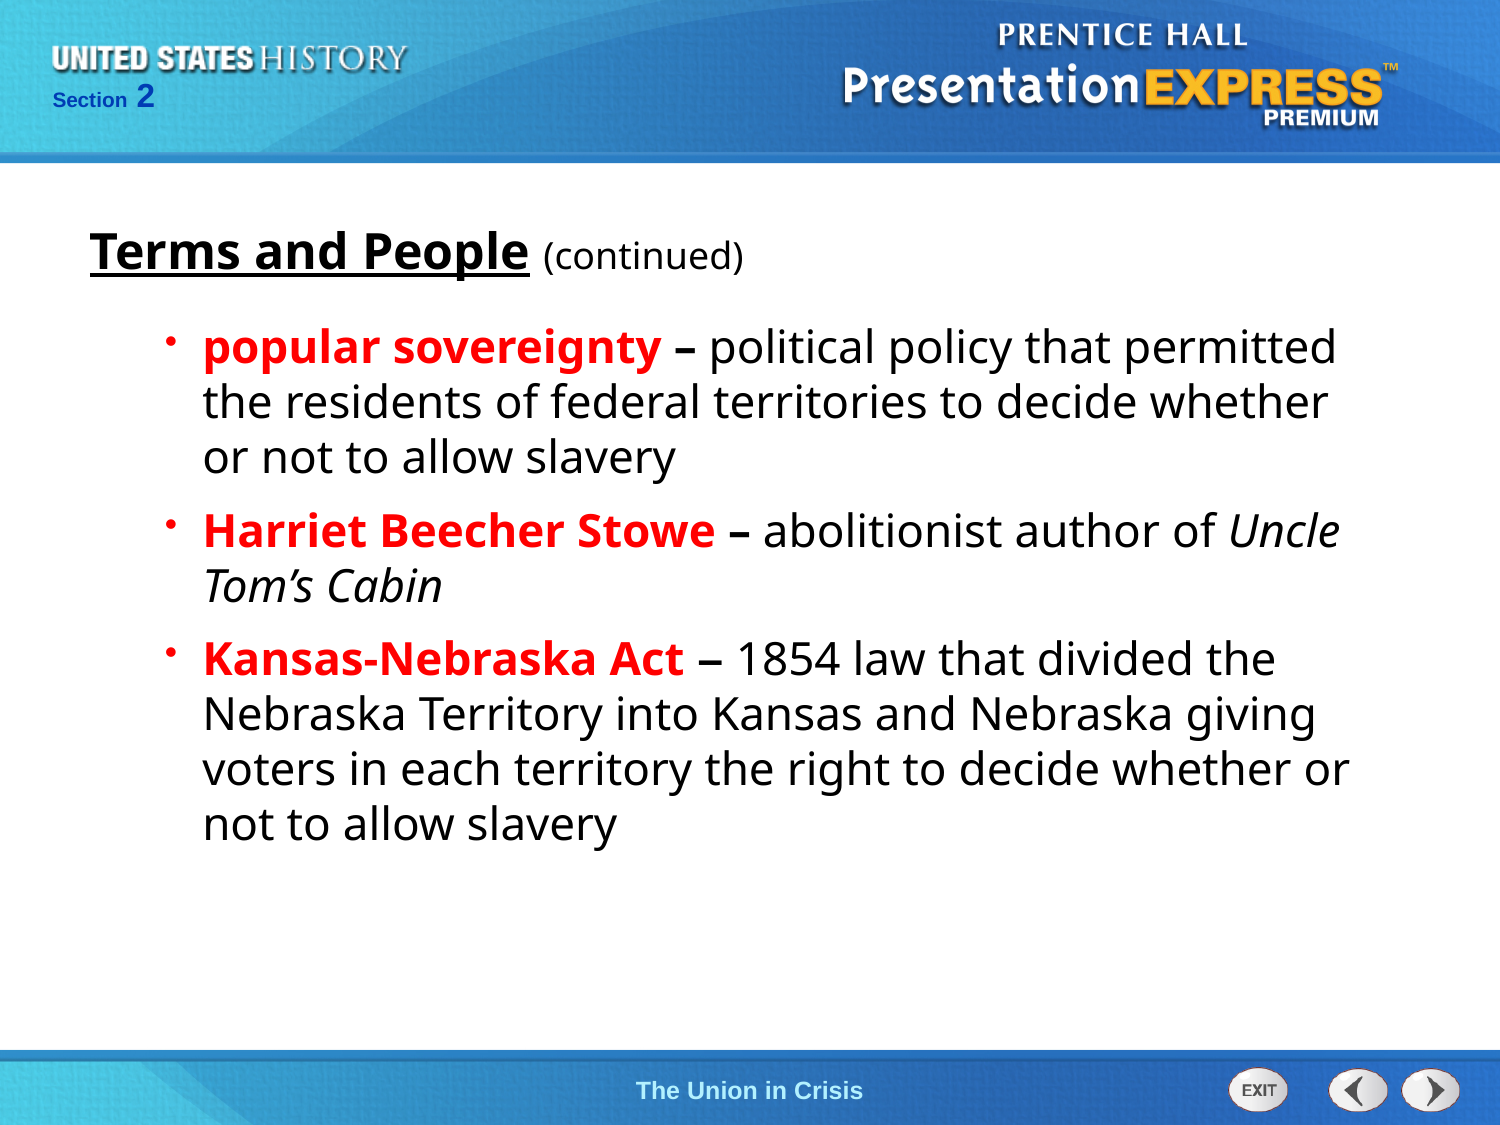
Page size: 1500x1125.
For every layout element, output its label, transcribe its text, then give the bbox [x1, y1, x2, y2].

text_box popular sovereignty – political policy that permitted the residents of federal territories to decide whether or not to allow slavery Harriet Beecher Stowe – abolitionist author of Uncle Tom’s Cabin Kansas-Nebraska Act – 1854 law that divided the Nebraska Territory into Kansas and Nebraska giving voters in each territory the right to decide whether or not to allow slavery [150, 237, 1400, 857]
picture [0, 0, 1500, 1125]
text_box Terms and People (continued) [74, 212, 1363, 288]
